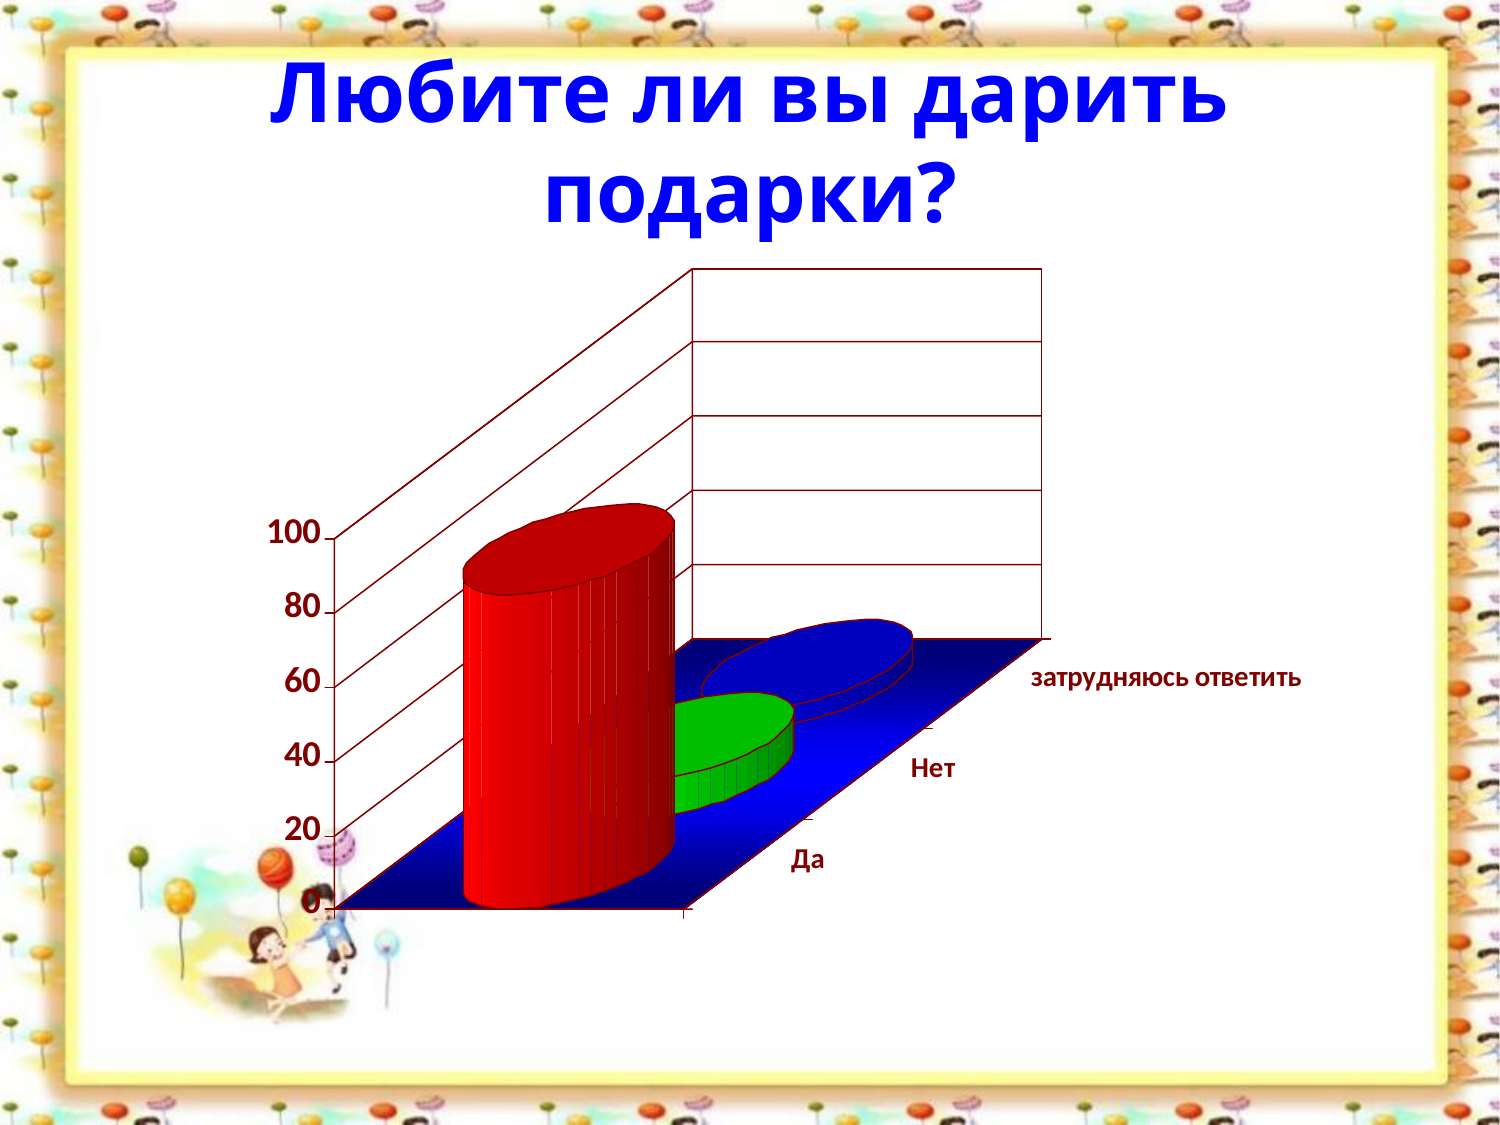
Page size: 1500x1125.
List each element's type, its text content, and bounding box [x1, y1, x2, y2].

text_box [147, 242, 1460, 966]
title Любите ли вы дарить подарки? [74, 44, 1426, 233]
picture [0, 0, 1500, 1125]
